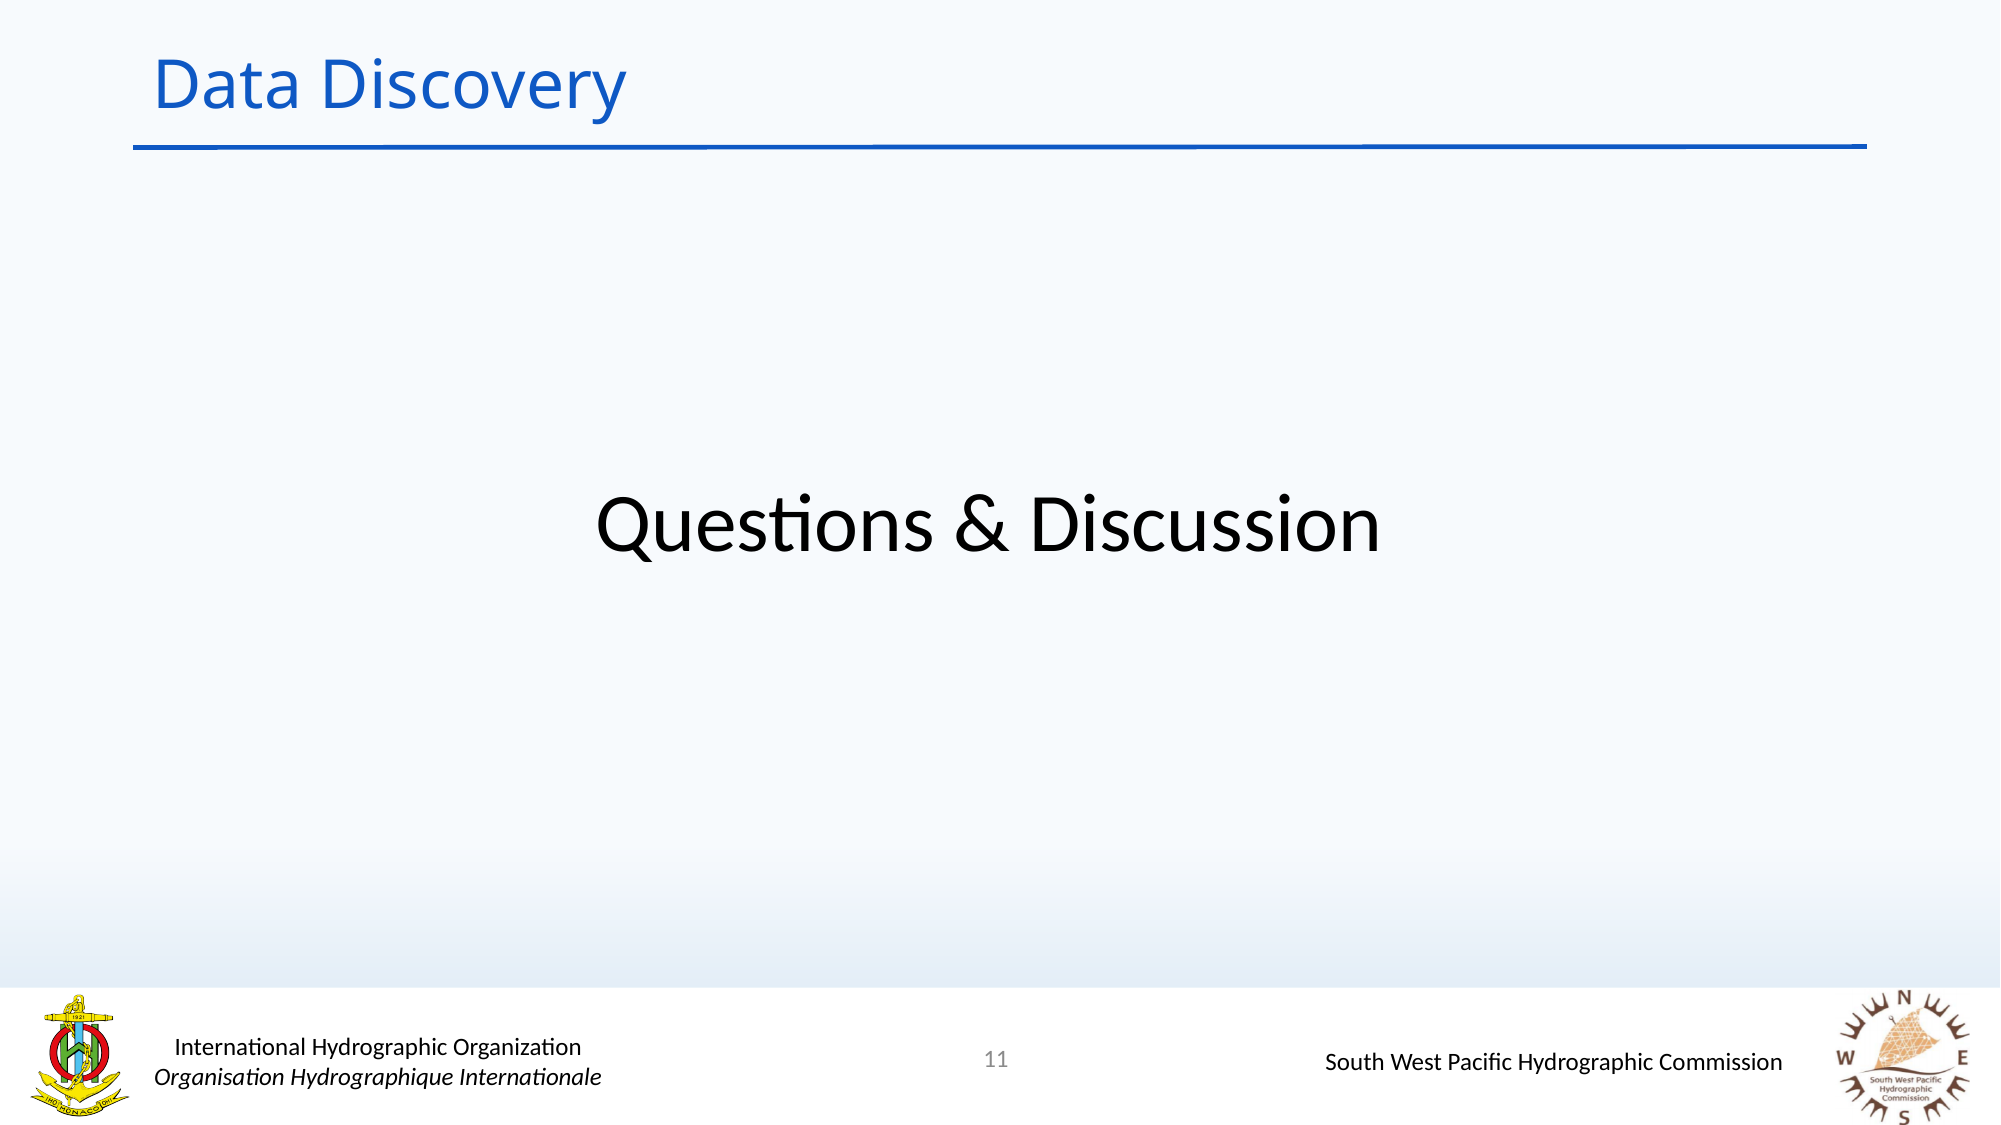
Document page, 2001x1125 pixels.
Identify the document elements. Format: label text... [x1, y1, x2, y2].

title Data Discovery [137, 42, 1863, 132]
picture [1835, 989, 1970, 1125]
slide_number 11 [771, 1027, 1221, 1088]
list Questions & Discussion [554, 472, 1424, 629]
picture [22, 990, 134, 1125]
